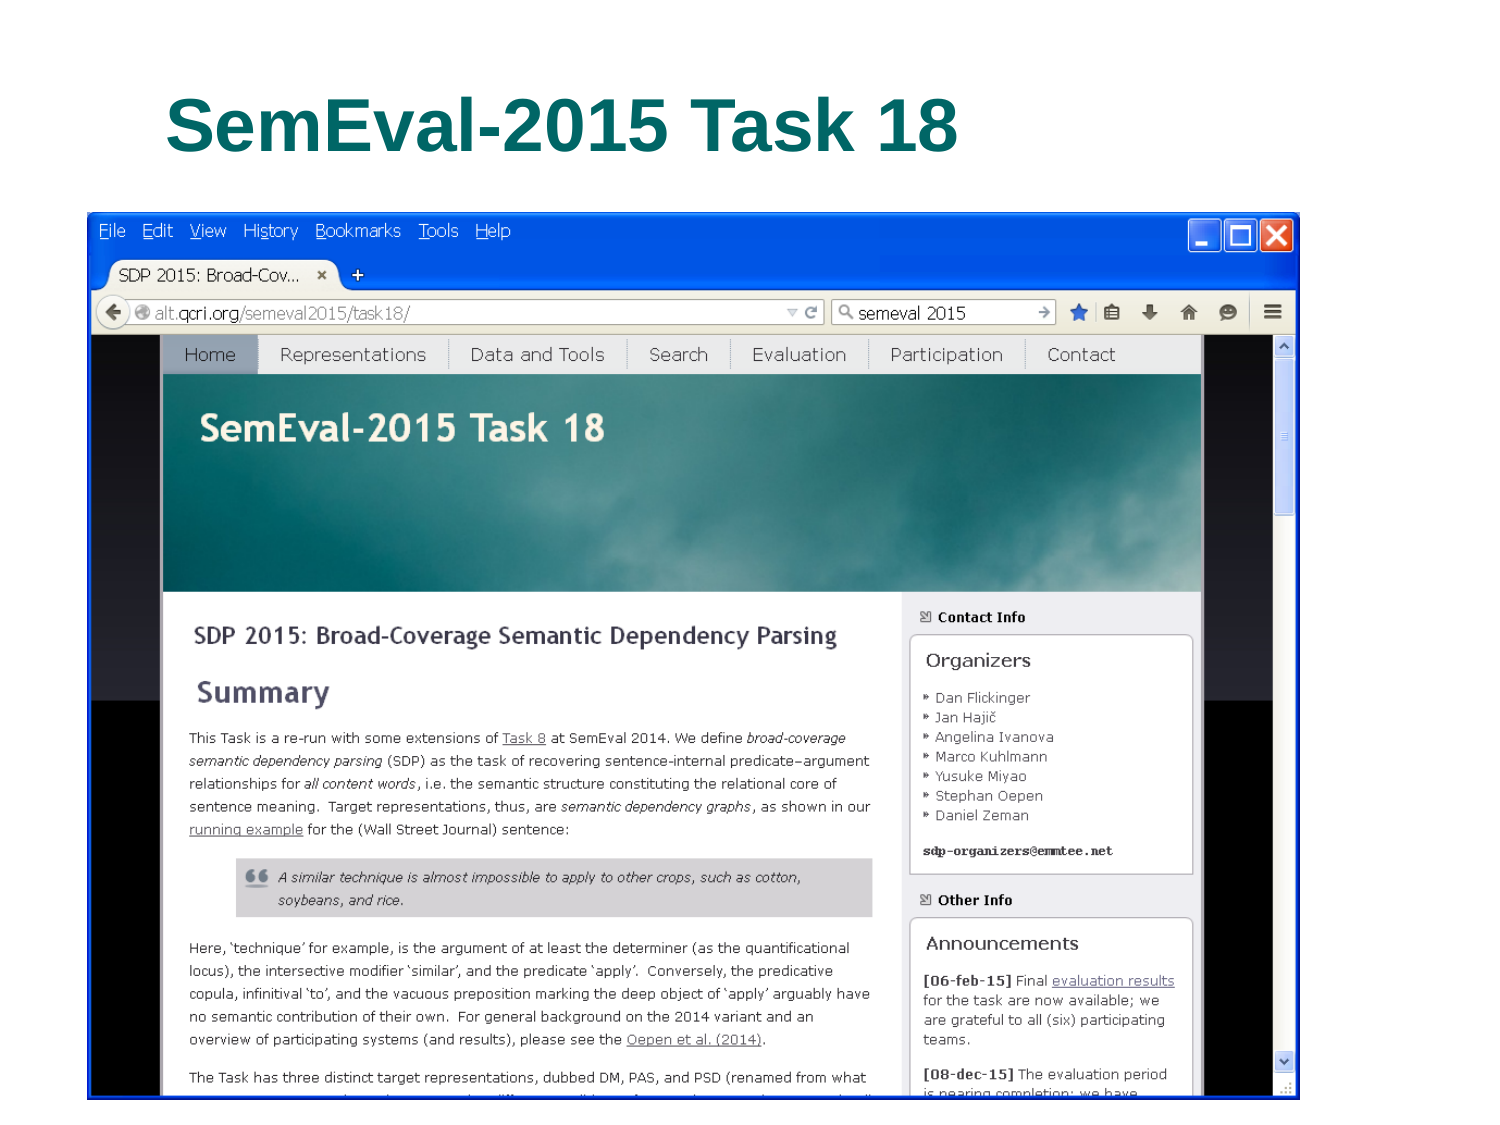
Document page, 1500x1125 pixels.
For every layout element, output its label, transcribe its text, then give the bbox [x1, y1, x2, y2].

text_box SemEval-2015 Task 18 [150, 12, 1463, 175]
picture [87, 212, 1301, 1101]
